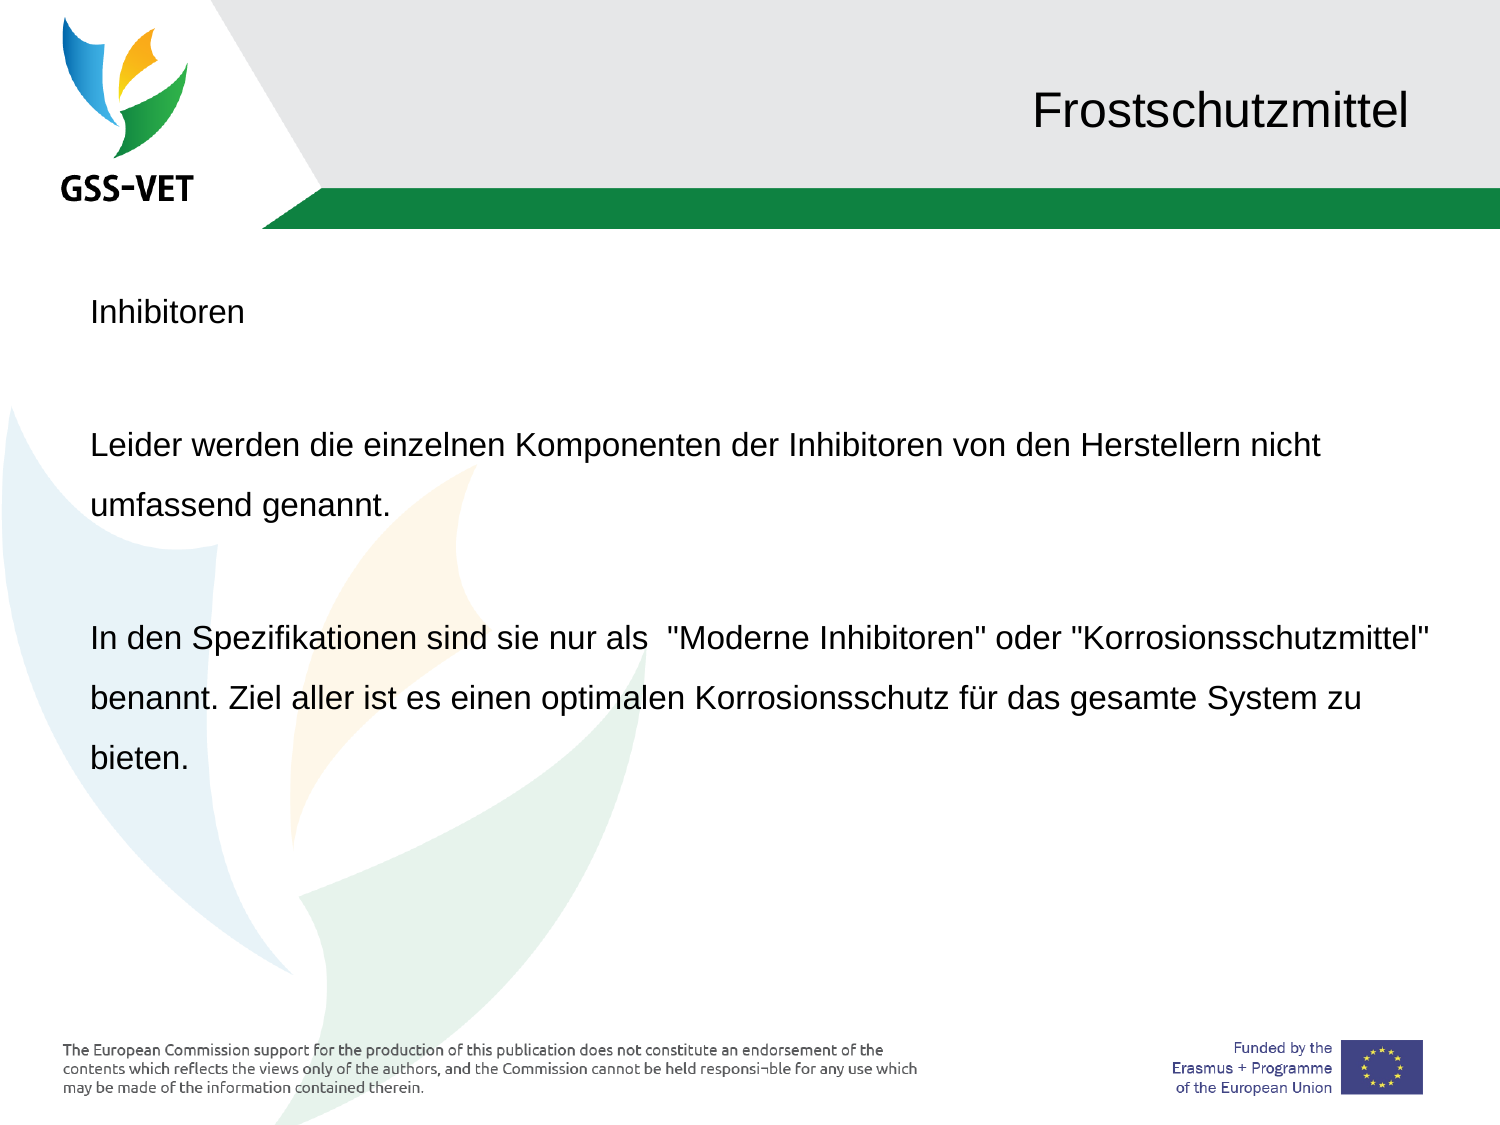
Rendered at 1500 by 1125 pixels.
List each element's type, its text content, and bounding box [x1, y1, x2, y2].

picture [0, 0, 1500, 1125]
list Inhibitoren Leider werden die einzelnen Komponenten der Inhibitoren von den Herstellern nicht umfassend genannt. In den Spezifikationen sind sie nur als "Moderne Inhibitoren" oder "Korrosionsschutzmittel" benannt. Ziel aller ist es einen optimalen Korrosionsschutz für das gesamte System zu bieten. [75, 262, 1471, 1005]
title Frostschutzmittel [324, 0, 1425, 185]
